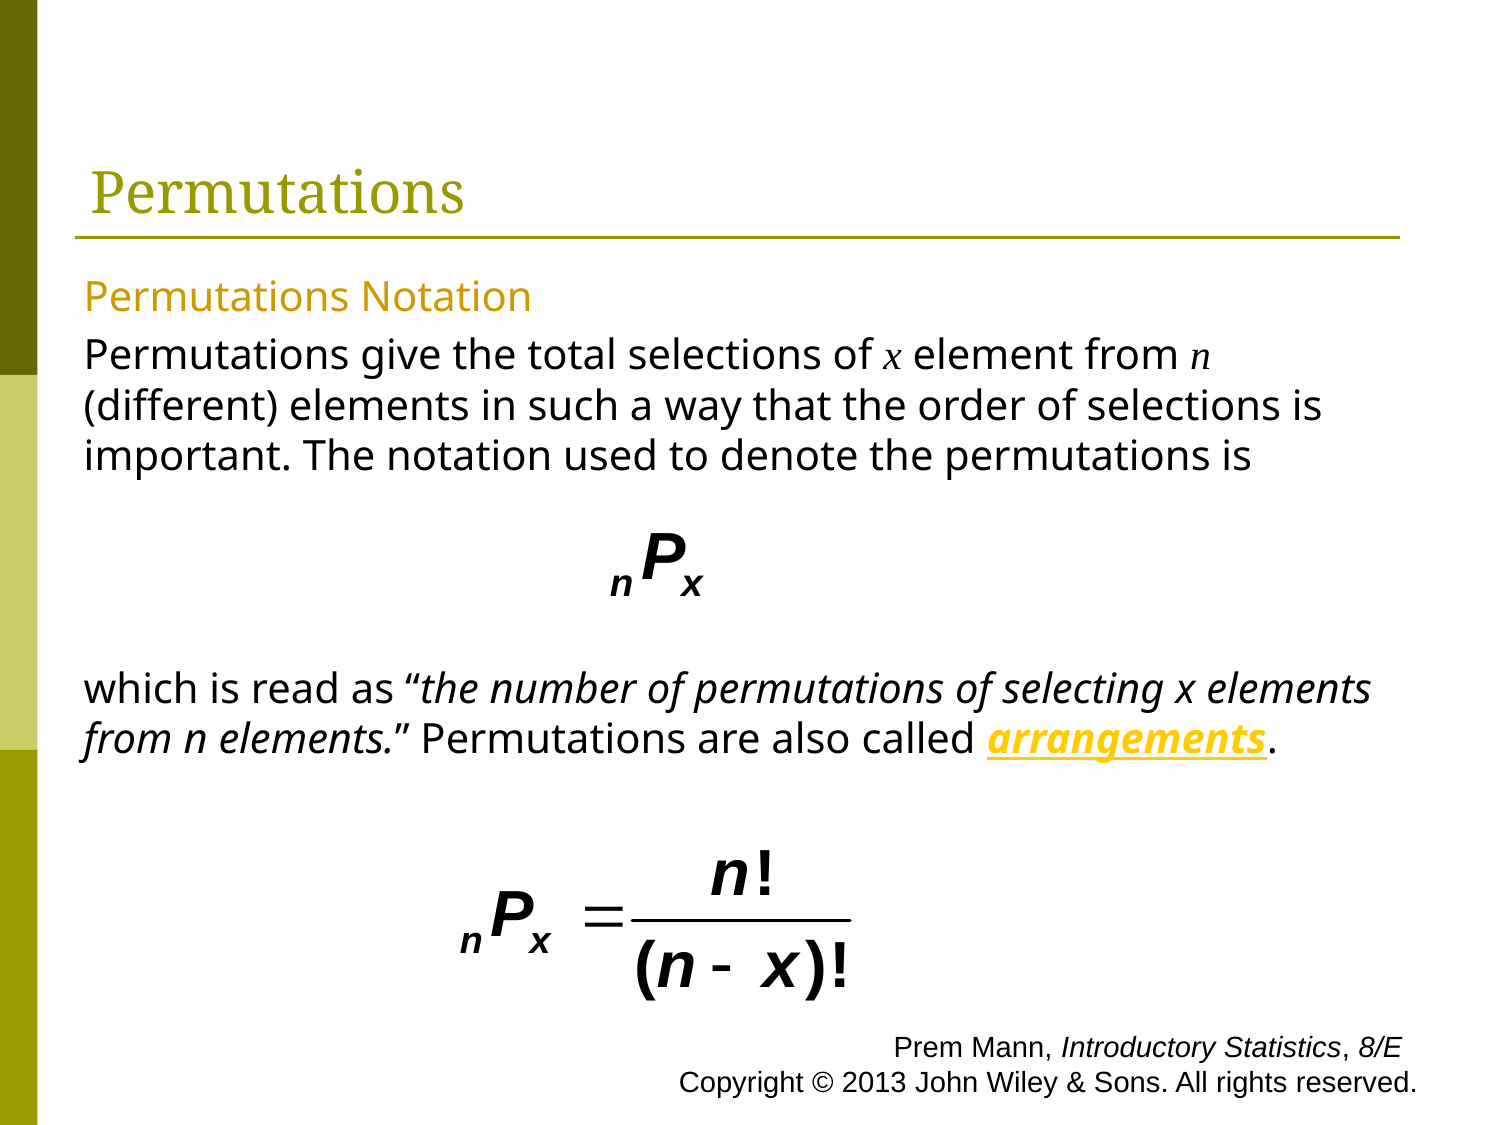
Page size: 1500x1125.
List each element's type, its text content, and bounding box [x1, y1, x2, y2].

text_box Prem Mann, Introductory Statistics, 8/E Copyright © 2013 John Wiley & Sons. All rights reserved. [664, 1020, 1449, 1106]
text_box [449, 833, 863, 1013]
title Permutations [75, 45, 1425, 233]
list Permutations Notation Permutations give the total selections of x element from n (different) elements in such a way that the order of selections is important. The notation used to denote the permutations is which is read as “the number of permutations of selecting x elements from n elements.” Permutations are also called arrangements. [12, 262, 1417, 1002]
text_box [599, 512, 717, 613]
